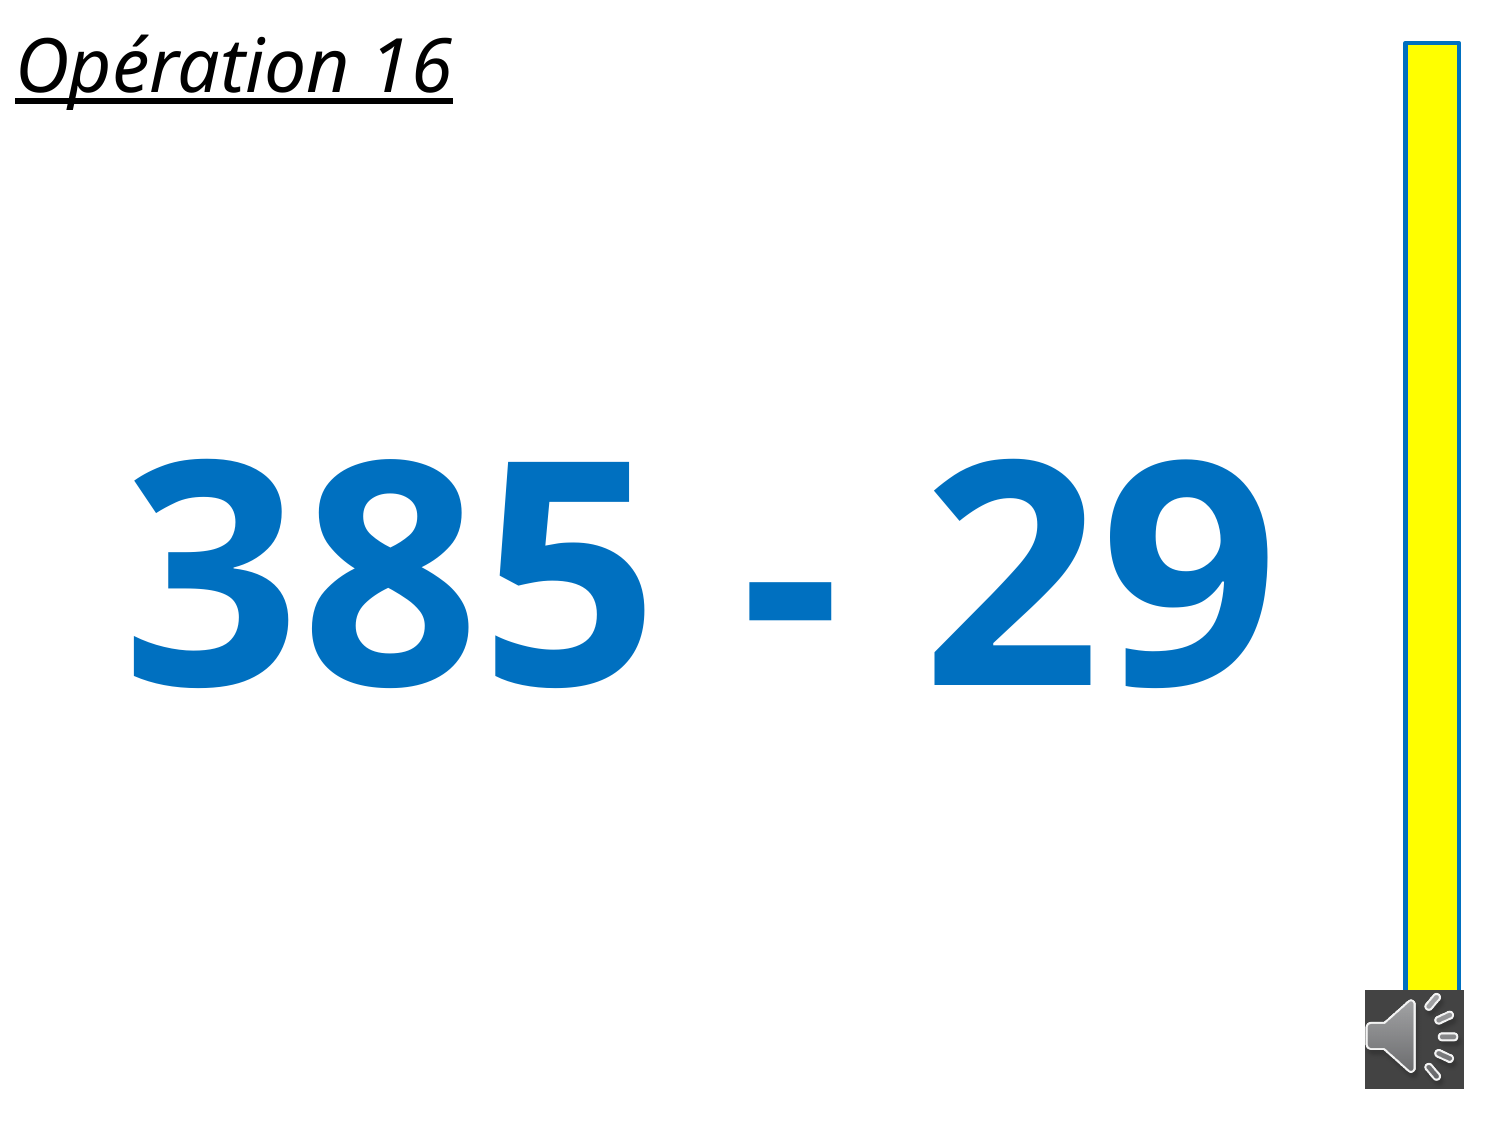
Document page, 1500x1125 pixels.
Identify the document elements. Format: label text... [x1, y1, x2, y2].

text_box [1403, 41, 1461, 987]
title Opération 16 [0, 0, 502, 126]
text_box 385 - 29 [0, 365, 1403, 756]
picture [1364, 989, 1465, 1090]
